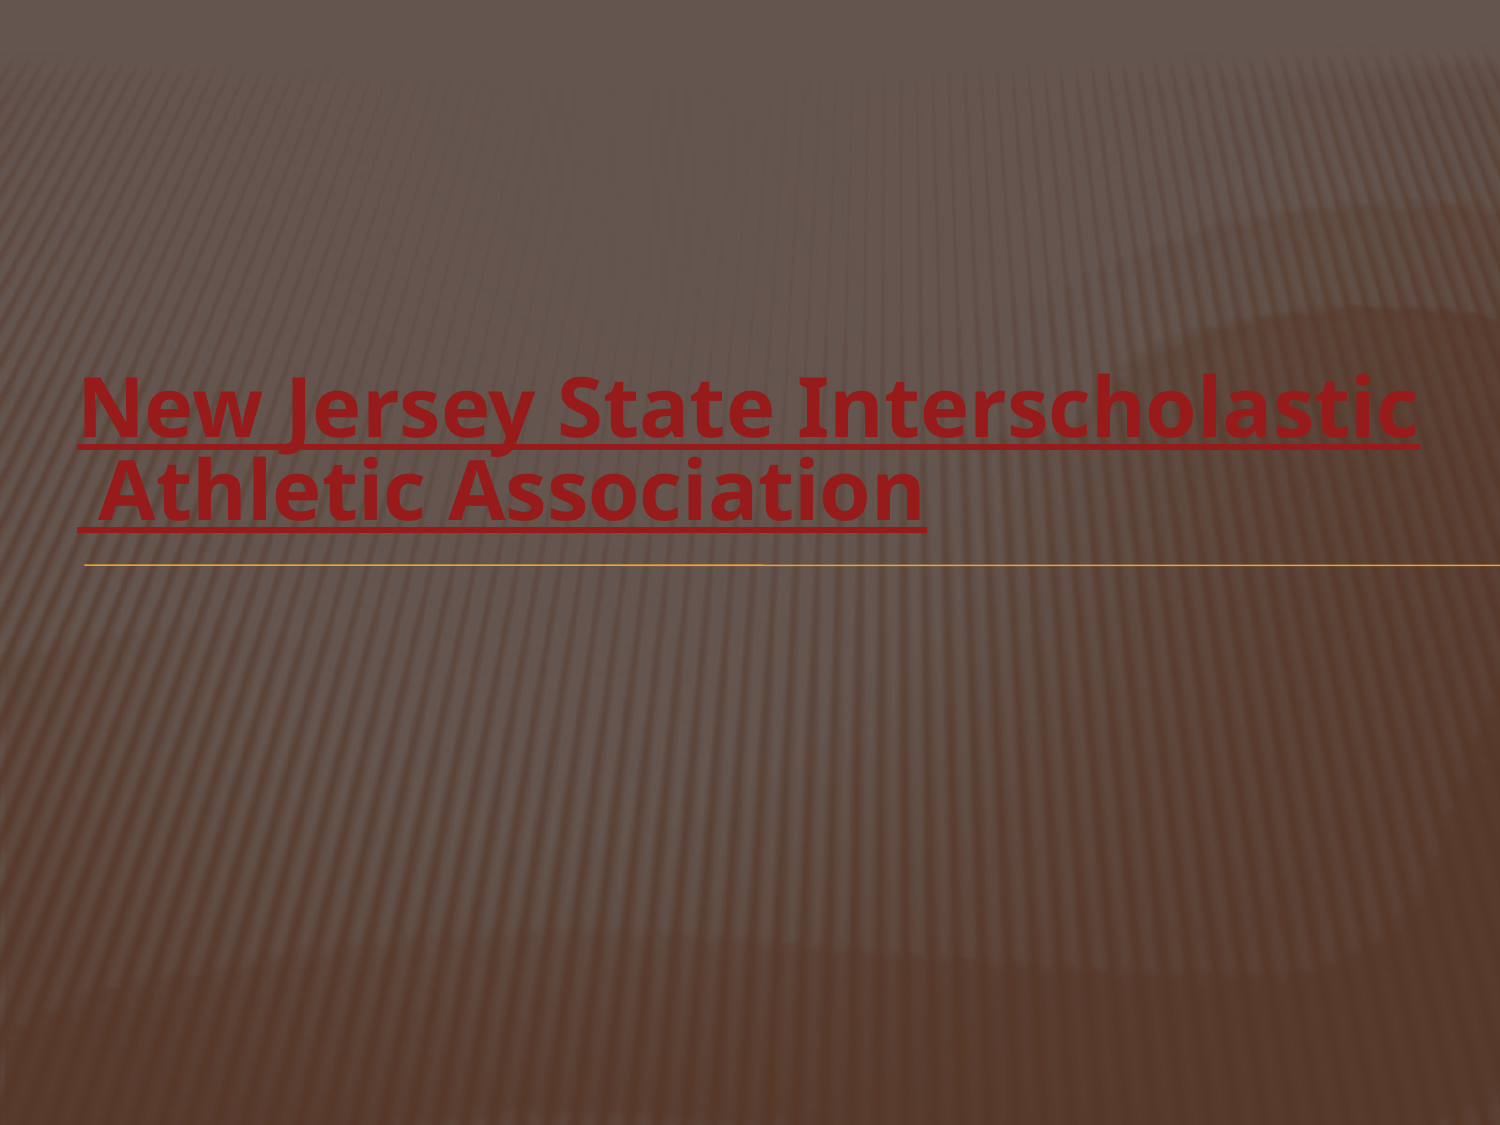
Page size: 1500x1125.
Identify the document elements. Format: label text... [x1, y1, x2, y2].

list New Jersey State Interscholastic Athletic Association [62, 275, 1450, 475]
